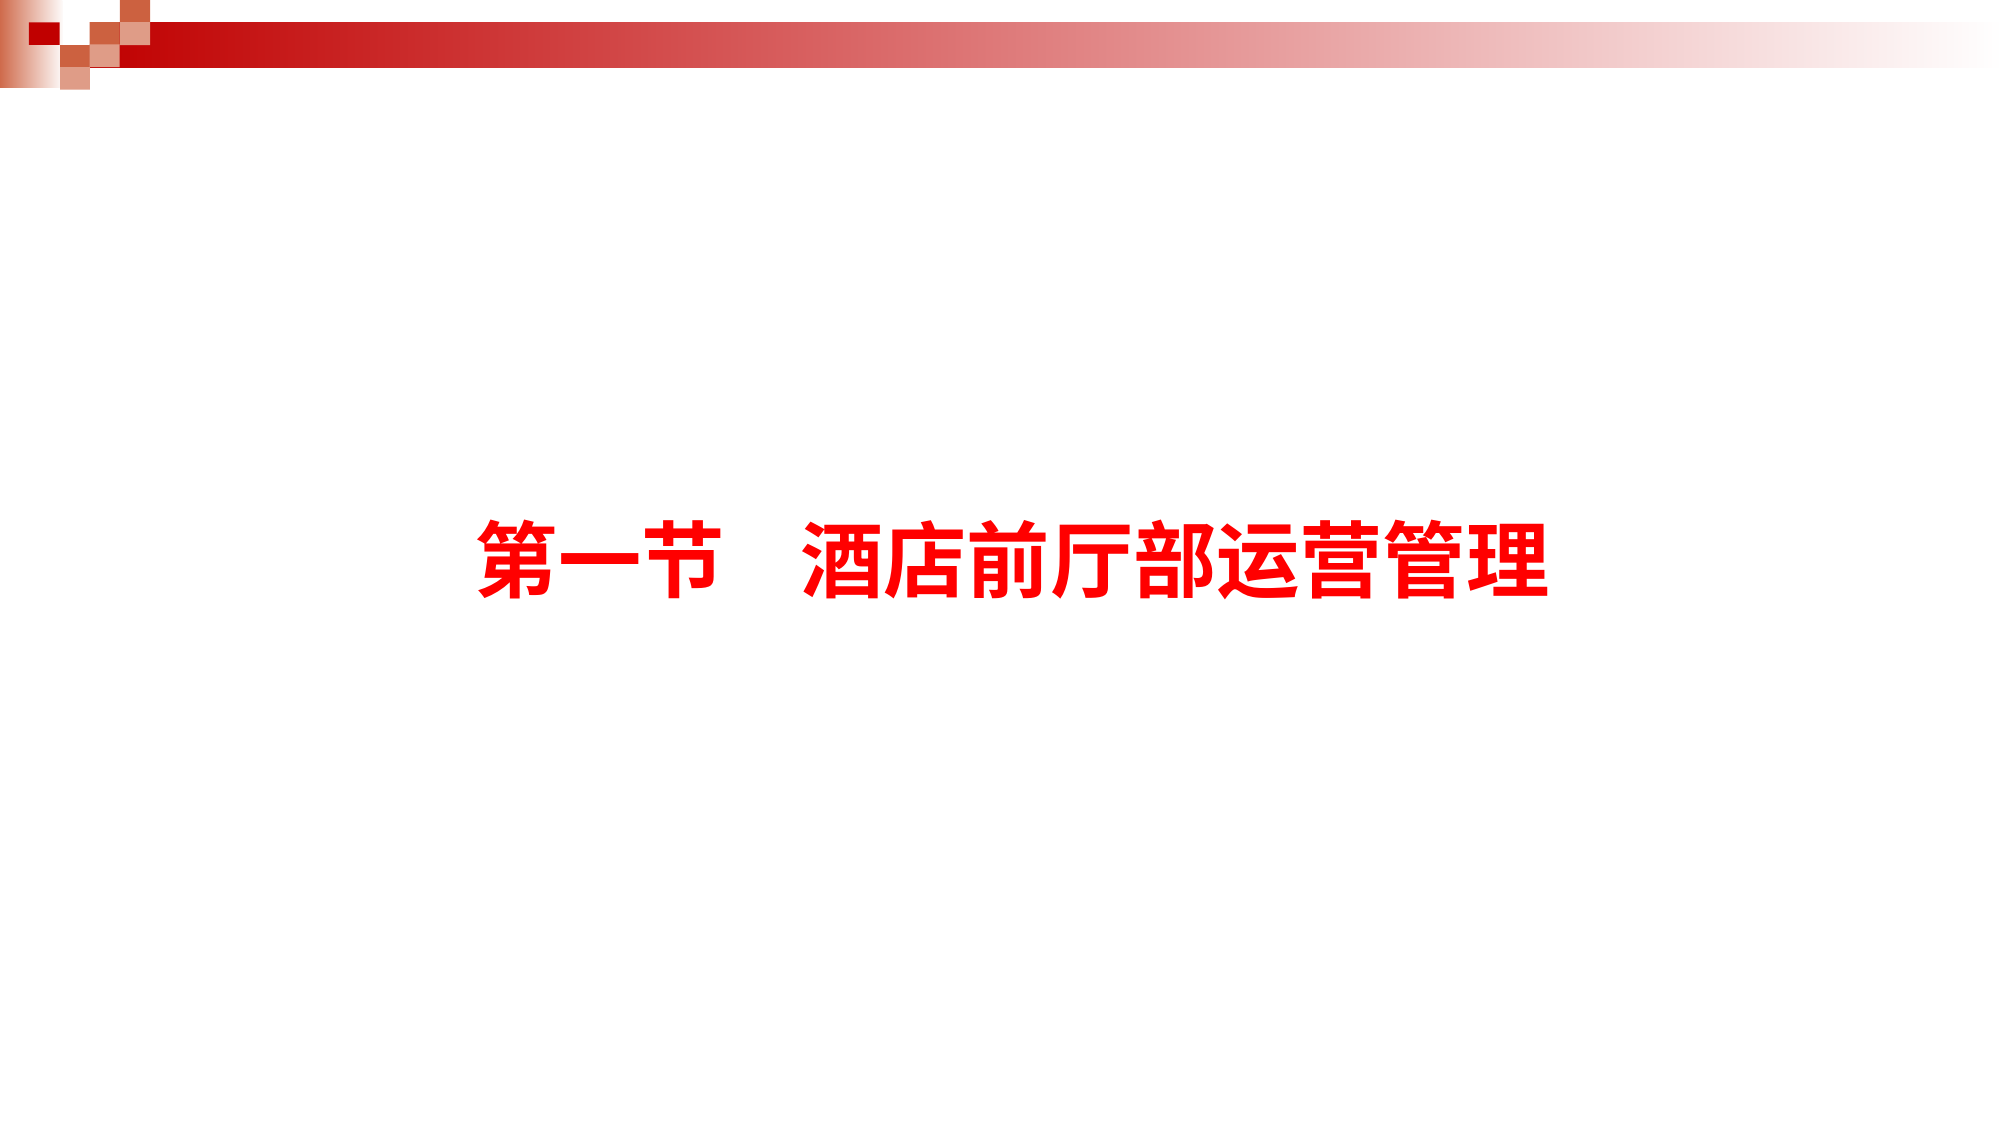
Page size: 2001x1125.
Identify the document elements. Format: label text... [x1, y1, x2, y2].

text_box 第一节 酒店前厅部运营管理 [305, 400, 1720, 616]
